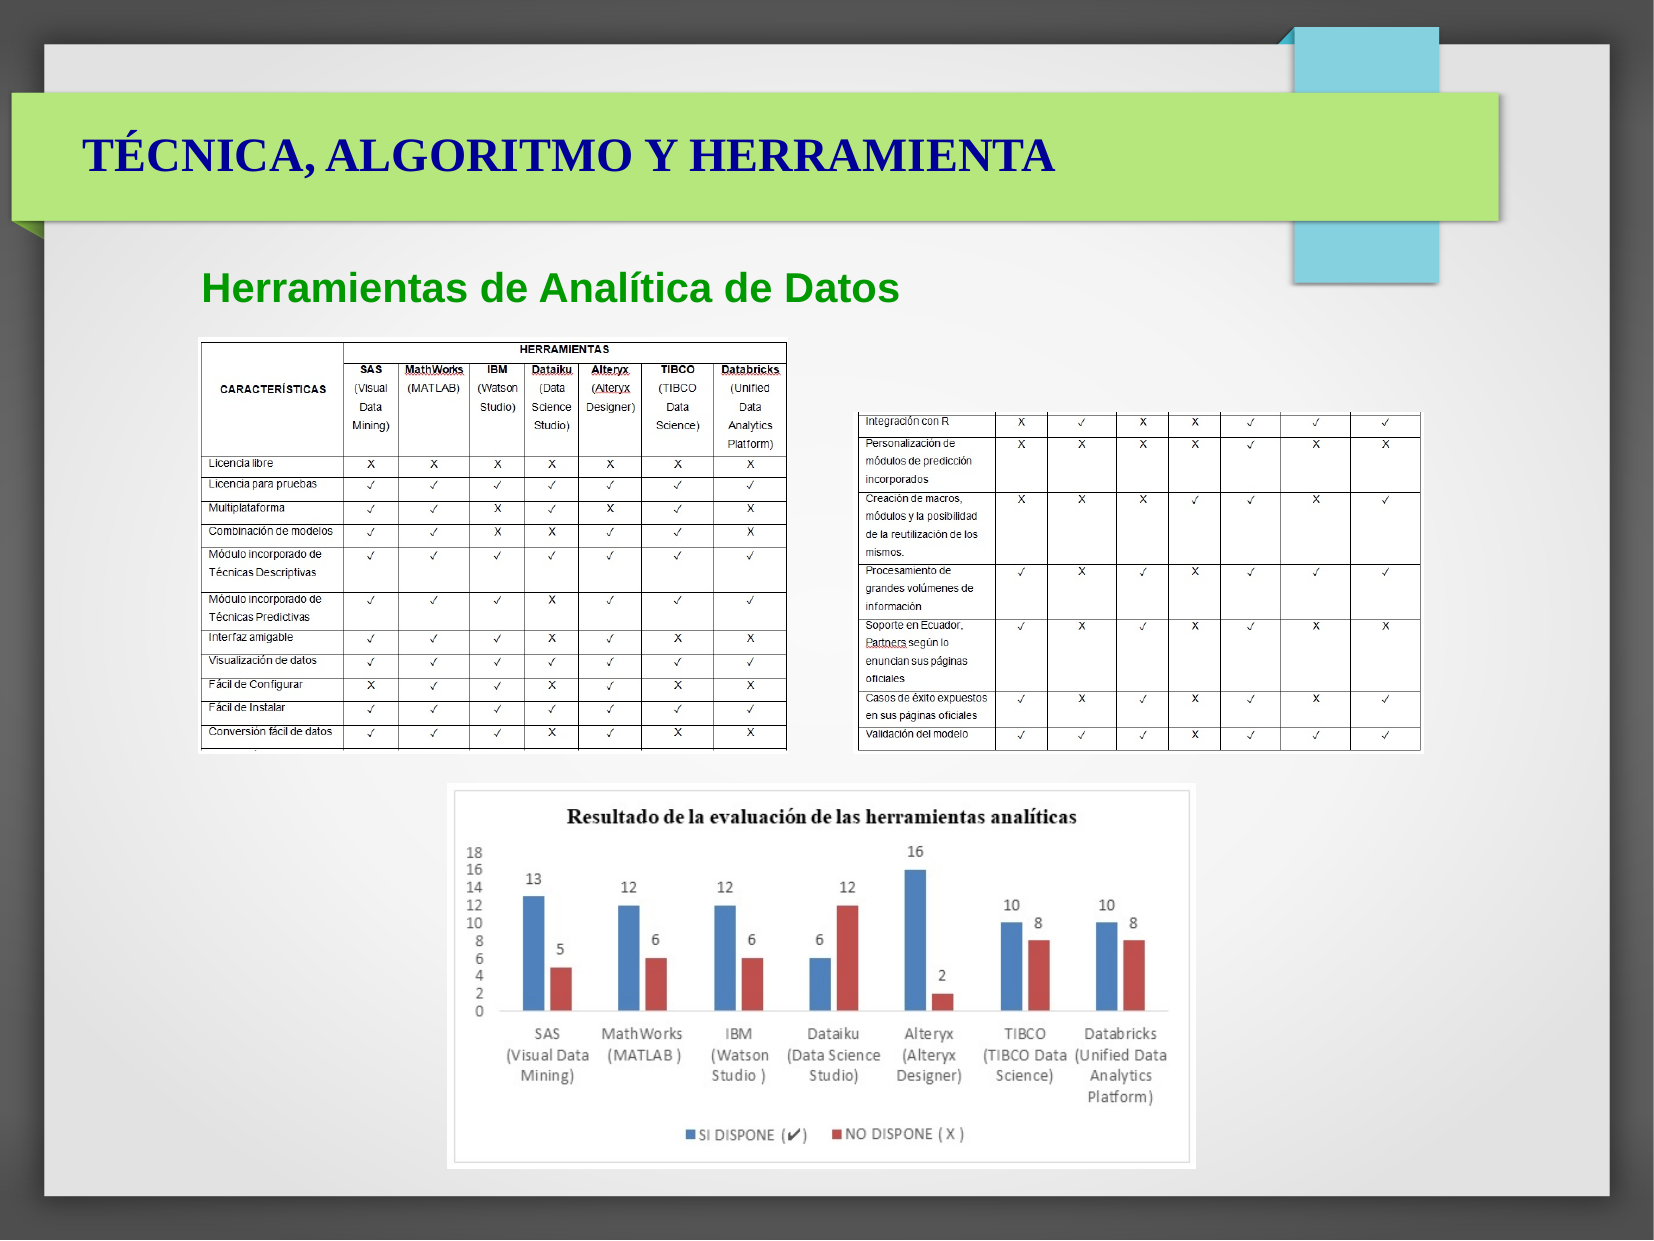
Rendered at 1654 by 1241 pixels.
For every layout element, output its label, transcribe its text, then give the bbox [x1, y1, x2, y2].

text_box Herramientas de Analítica de Datos [186, 253, 1101, 311]
text_box TÉCNICA, ALGORITMO Y HERRAMIENTA [82, 49, 1571, 257]
text_box [82, 285, 1571, 1135]
picture [0, 0, 1654, 1240]
